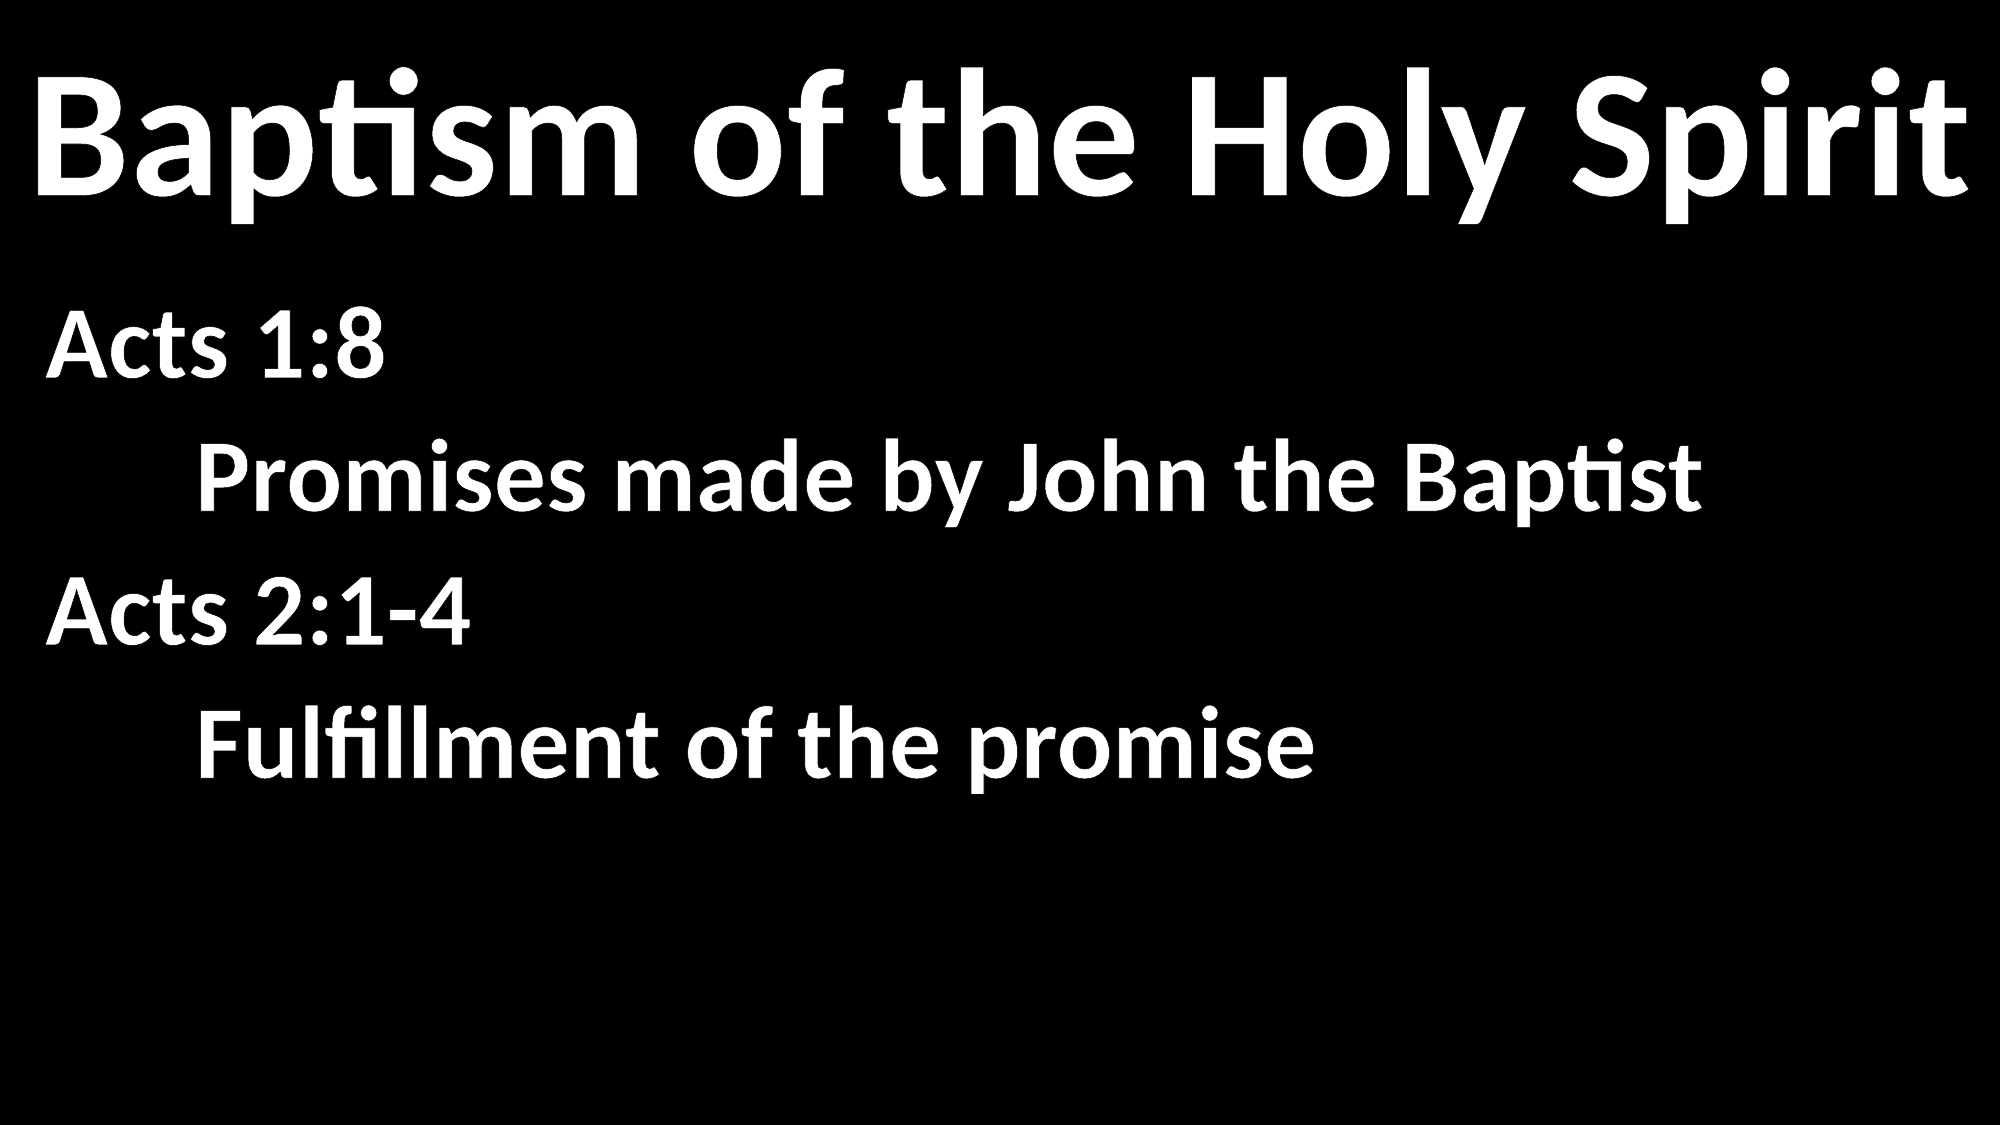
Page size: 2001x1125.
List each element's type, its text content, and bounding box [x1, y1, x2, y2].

title Baptism of the Holy Spirit [0, 29, 2000, 243]
list Acts 1:8 Promises made by John the Baptist Acts 2:1-4 Fulfillment of the promise [30, 280, 1930, 1125]
